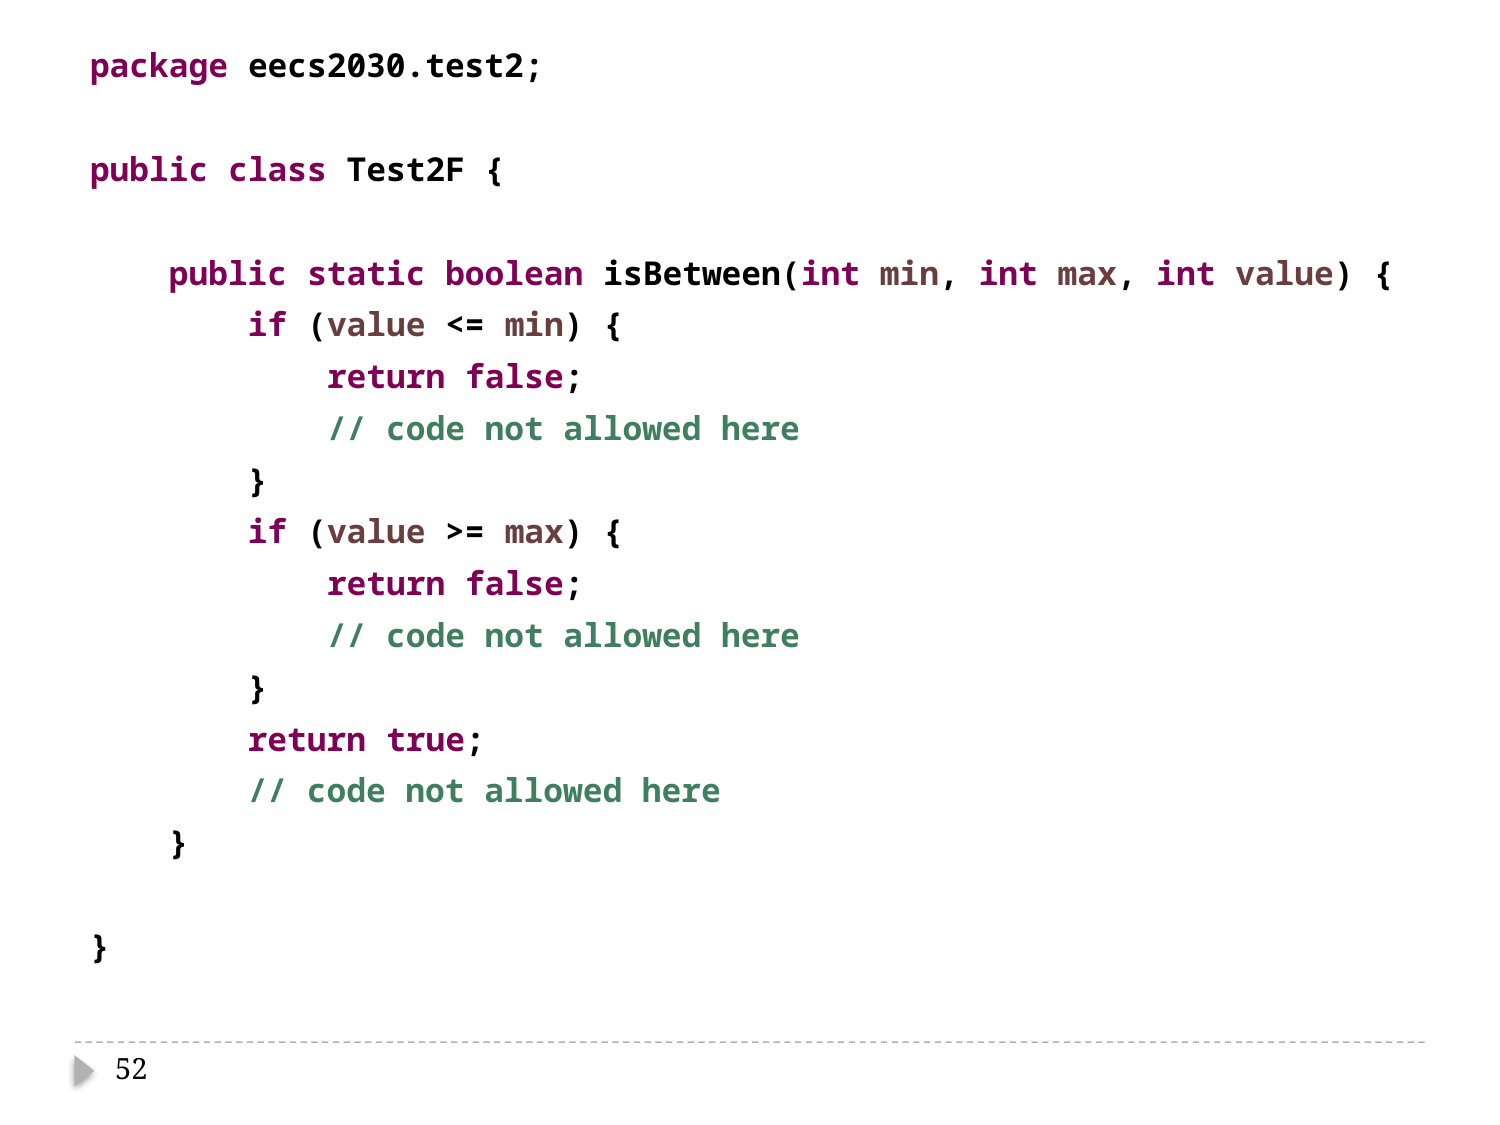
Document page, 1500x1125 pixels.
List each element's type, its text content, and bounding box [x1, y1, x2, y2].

slide_number 52 [100, 1042, 426, 1103]
list package eecs2030.test2; public class Test2F { public static boolean isBetween(int min, int max, int value) { if (value <= min) { return false; // code not allowed here } if (value >= max) { return false; // code not allowed here } return true; // code not allowed here } } [74, 37, 1426, 1011]
